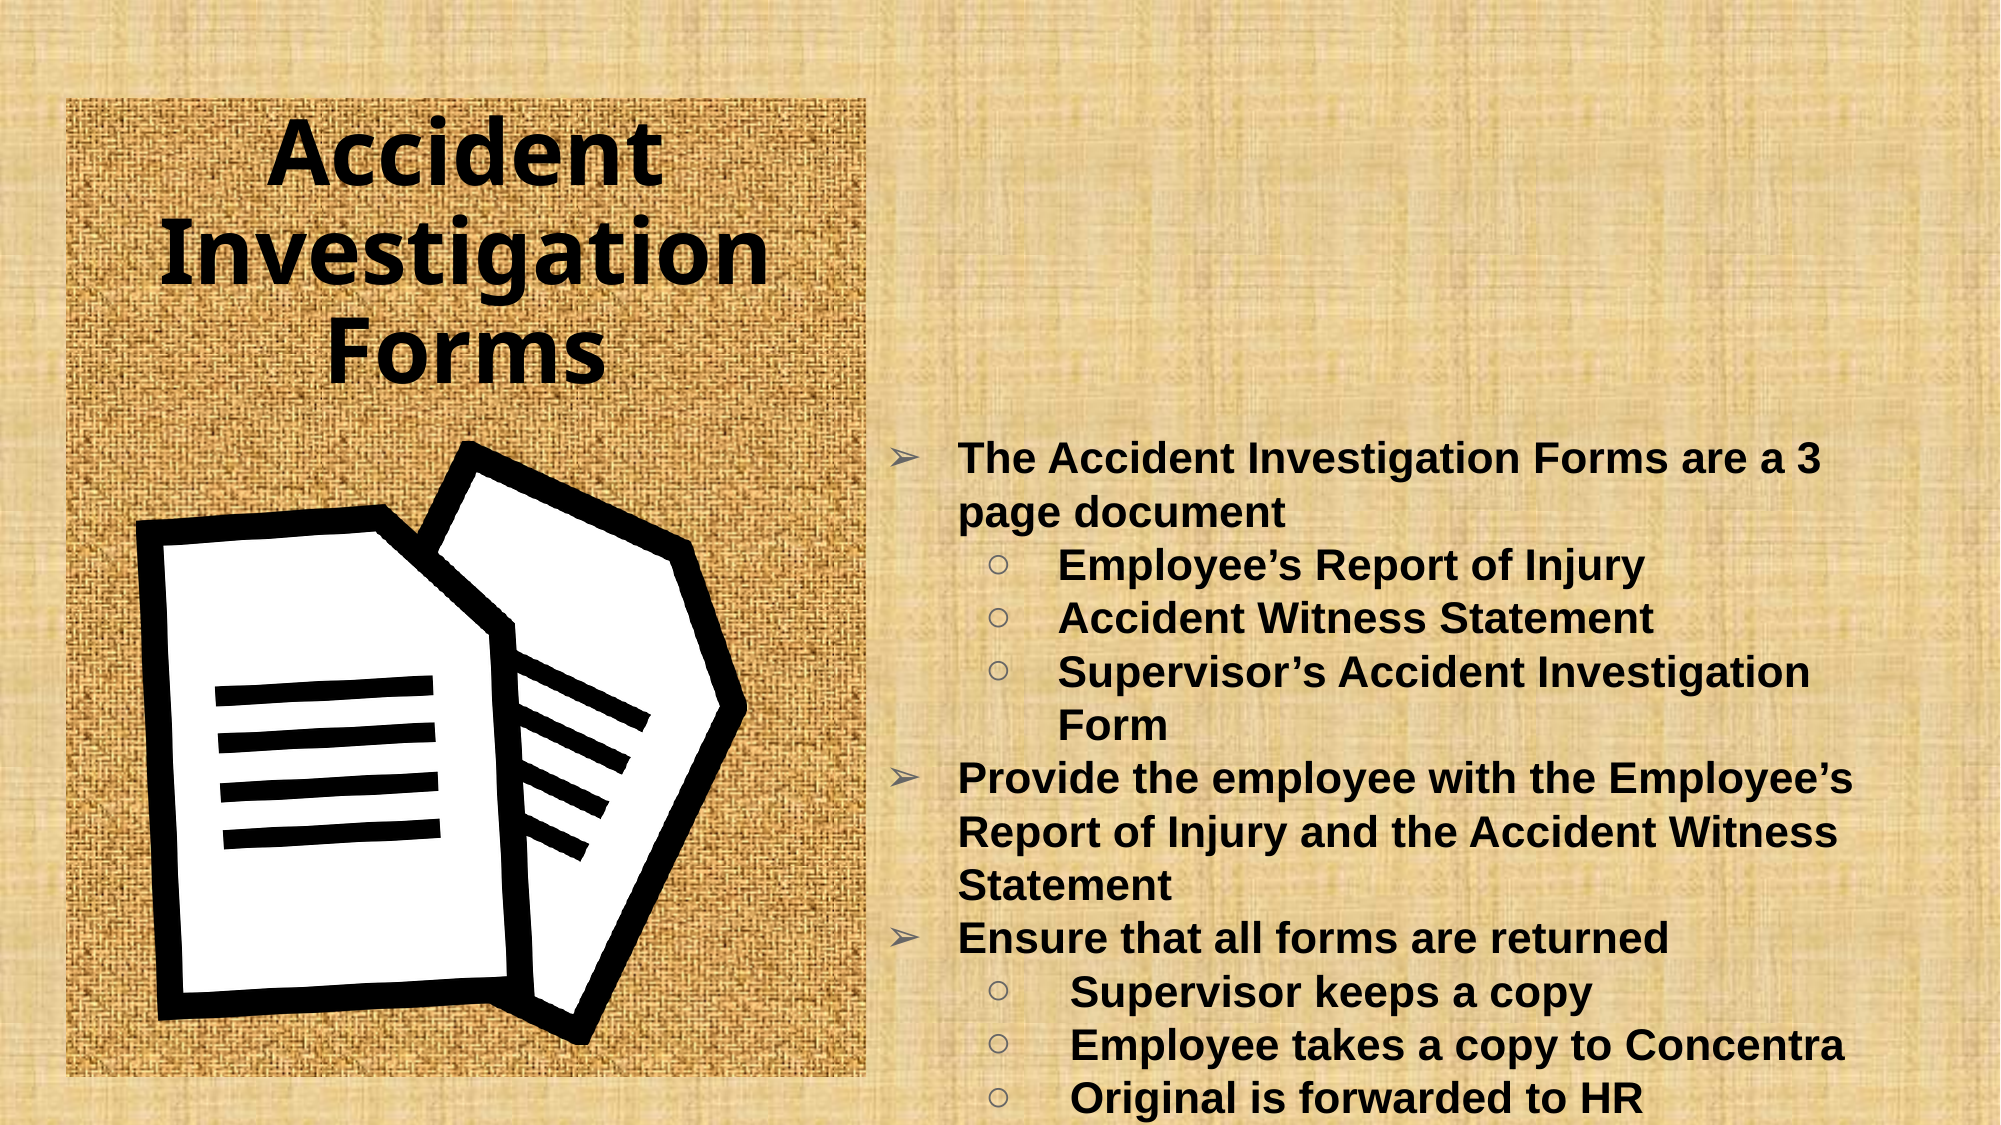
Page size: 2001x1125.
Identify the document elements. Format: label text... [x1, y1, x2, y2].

picture [0, 0, 2001, 1125]
picture [136, 441, 747, 1045]
title Accident Investigation Forms [66, 98, 867, 1077]
list The Accident Investigation Forms are a 3 page document Employee’s Report of Injury Accident Witness Statement Supervisor’s Accident Investigation Form Provide the employee with the Employee’s Report of Injury and the Accident Witness Statement Ensure that all forms are returned Supervisor keeps a copy Employee takes a copy to Concentra Original is forwarded to HR [837, 409, 1902, 1125]
